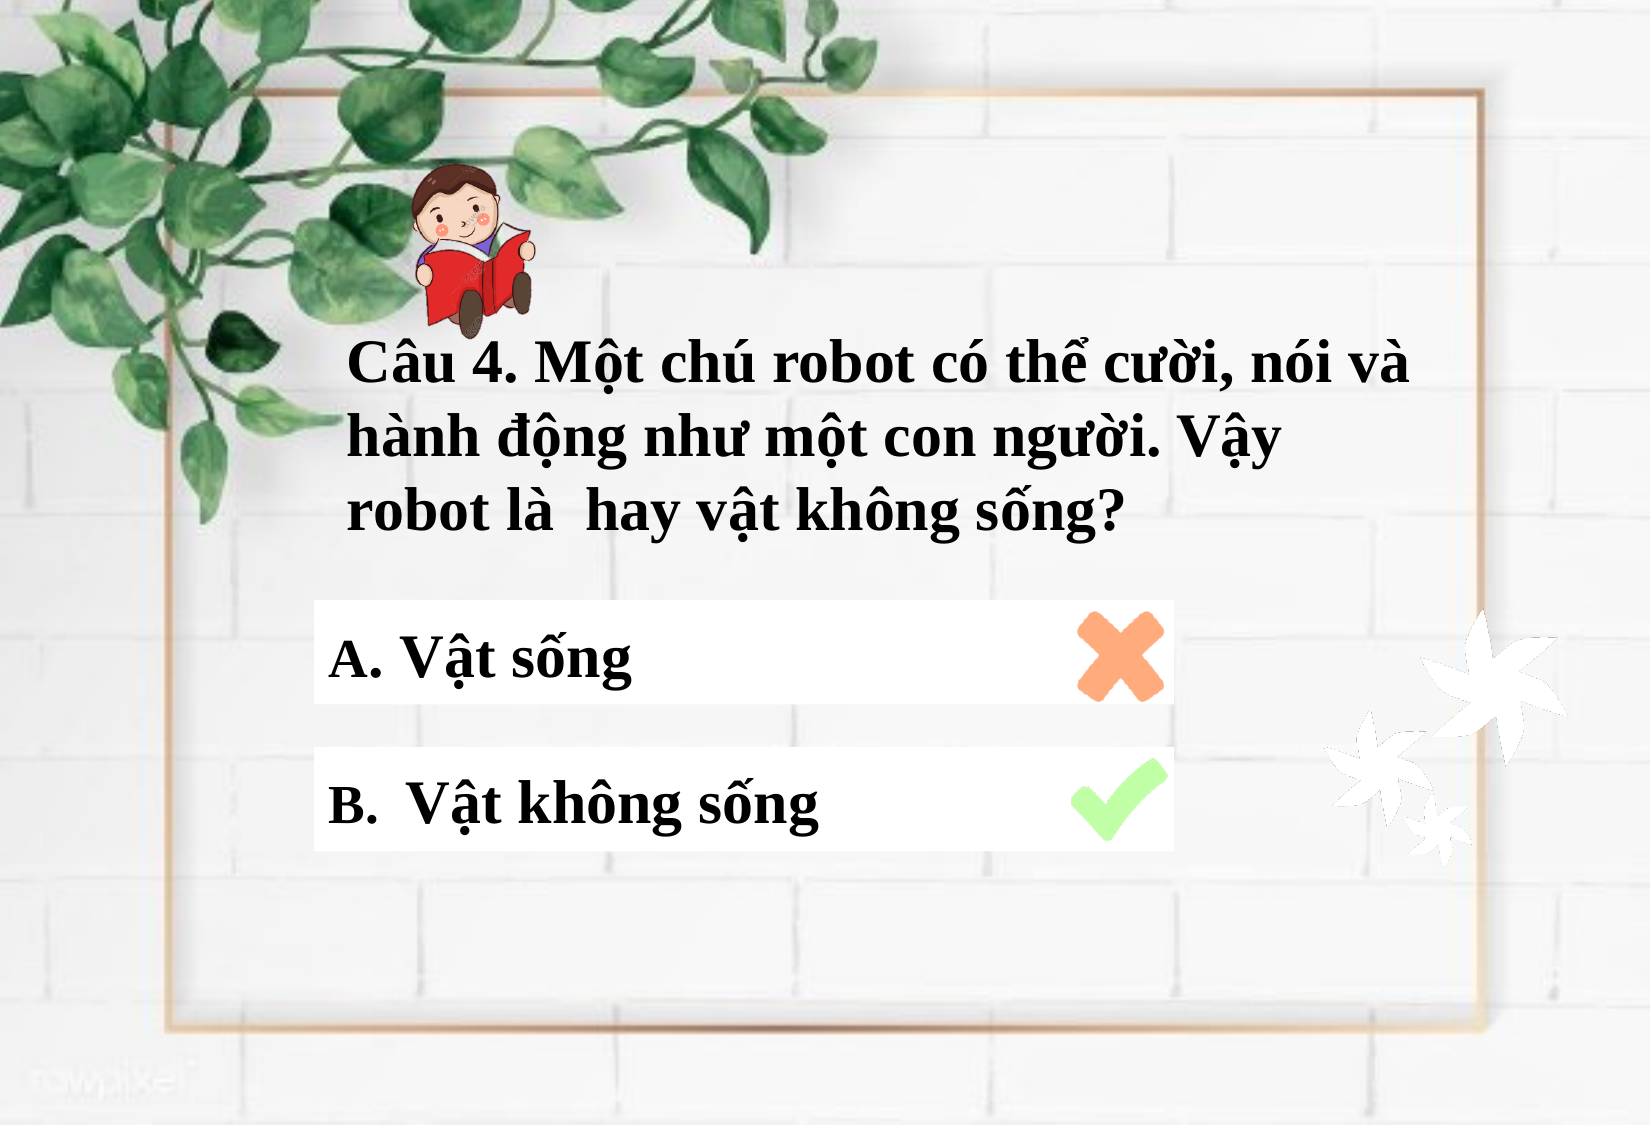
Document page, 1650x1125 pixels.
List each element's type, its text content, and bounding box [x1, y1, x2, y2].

text_box B. Vật không sống [313, 746, 1175, 852]
text_box Câu 4. Một chú robot có thể cười, nói và hành động như một con người. Vậy robot là hay vật không sống? [312, 322, 1474, 542]
picture [0, 0, 1650, 1125]
text_box A. Vật sống [313, 599, 1175, 705]
